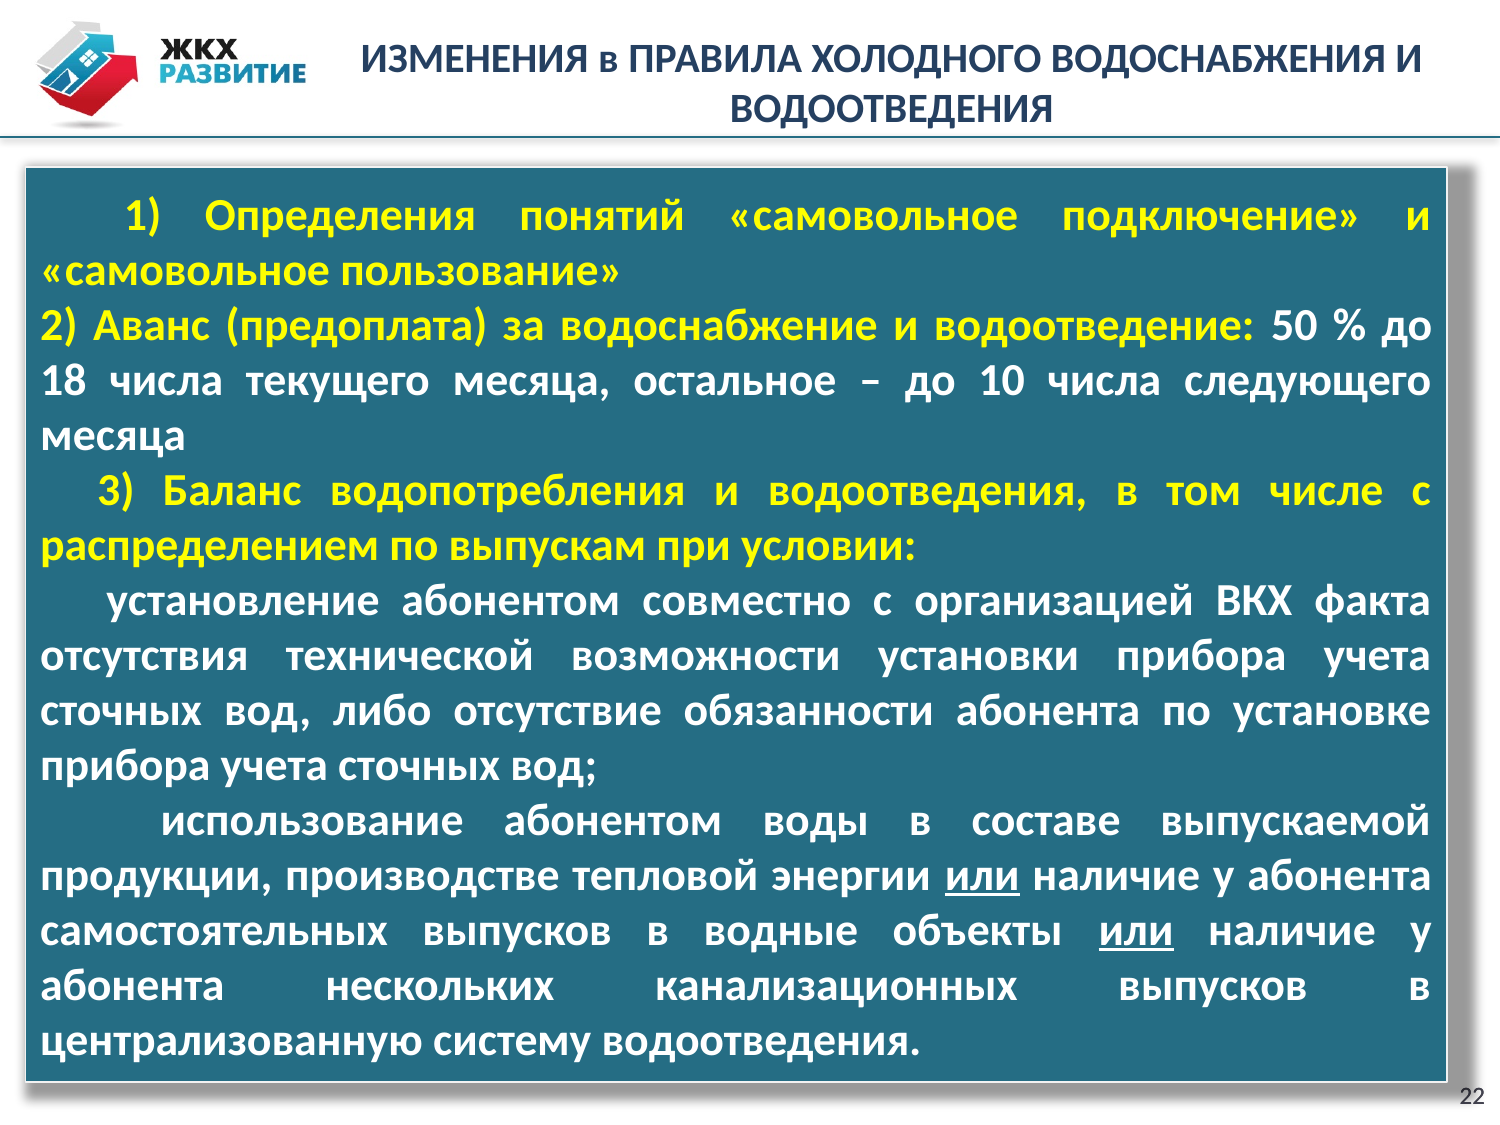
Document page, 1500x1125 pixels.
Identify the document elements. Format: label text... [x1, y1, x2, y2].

text_box ИЗМЕНЕНИЯ в ПРАВИЛА ХОЛОДНОГО ВОДОСНАБЖЕНИЯ И ВОДООТВЕДЕНИЯ [341, 23, 1471, 136]
text_box 1) Определения понятий «самовольное подключение» и «самовольное пользование» 2) Аванс (предоплата) за водоснабжение и водоотведение: 50 % до 18 числа текущего месяца, остальное – до 10 числа следующего месяца 3) Баланс водопотребления и водоотведения, в том числе с распределением по выпускам при условии: установление абонентом совместно с организацией ВКХ факта отсутствия технической возможности установки прибора учета сточных вод, либо отсутствие обязанности абонента по установке прибора учета сточных вод; использование абонентом воды в составе выпускаемой продукции, производстве тепловой энергии или наличие у абонента самостоятельных выпусков в водные объекты или наличие у абонента нескольких канализационных выпусков в централизованную систему водоотведения. [25, 166, 1448, 1083]
text_box [702, 368, 1404, 599]
picture [1, 5, 337, 136]
text_box 22 [1299, 1064, 1500, 1125]
